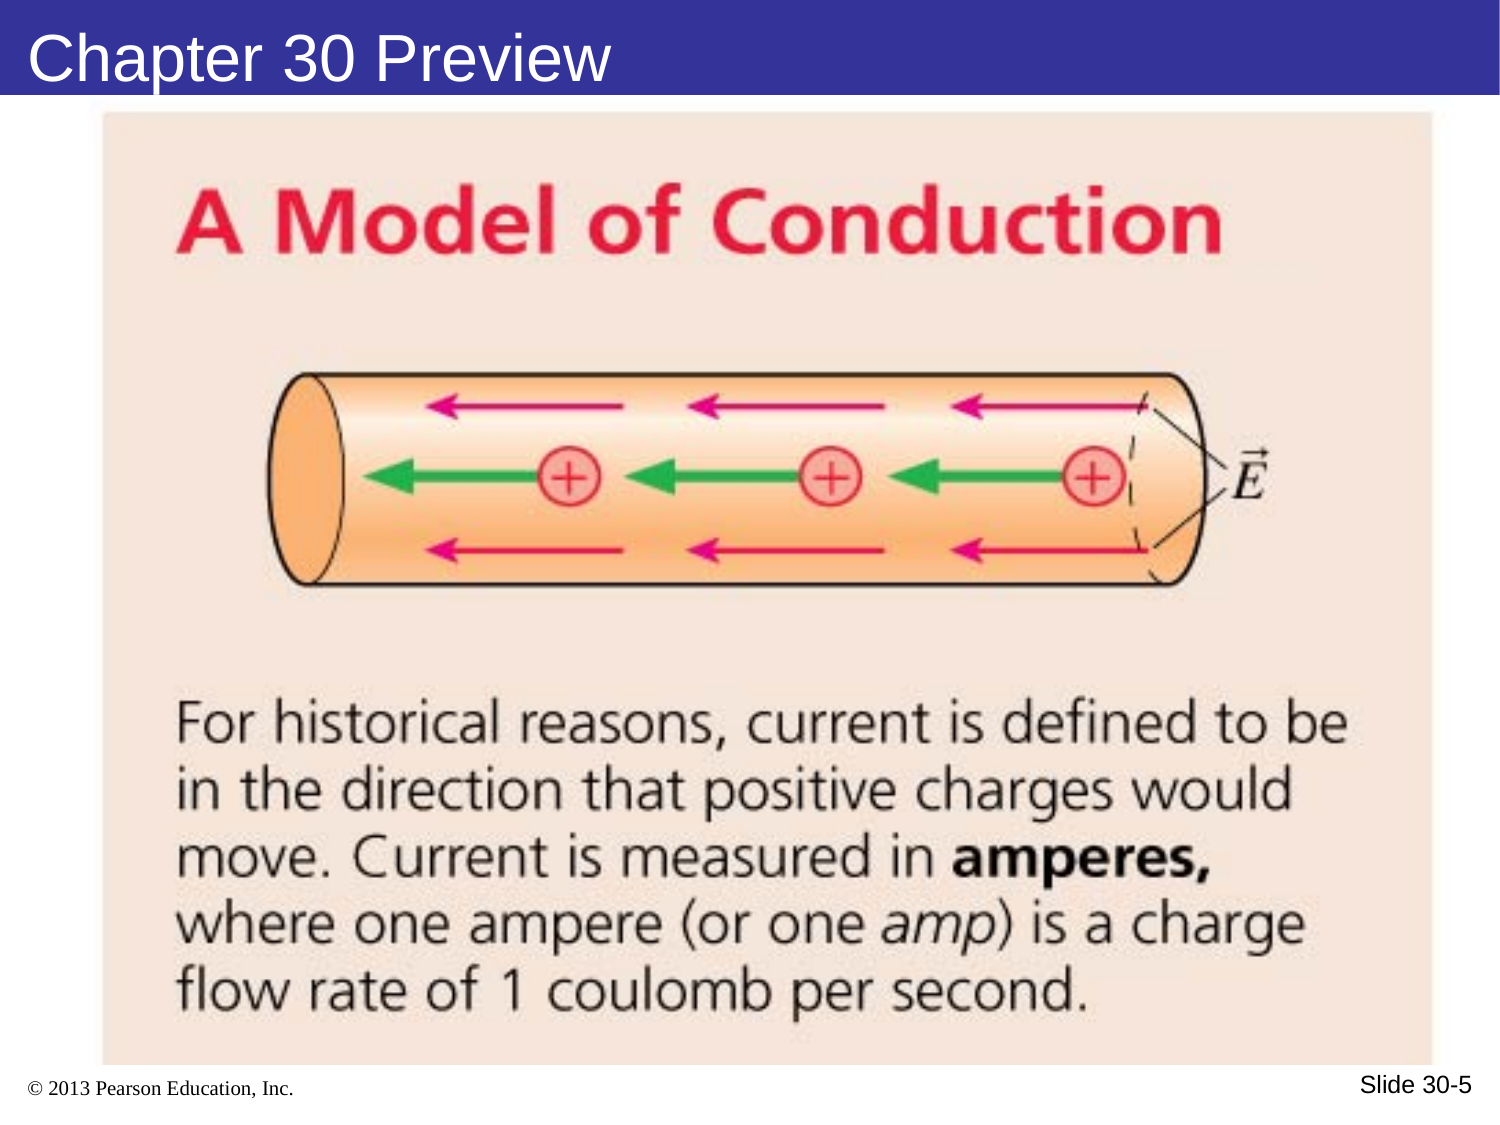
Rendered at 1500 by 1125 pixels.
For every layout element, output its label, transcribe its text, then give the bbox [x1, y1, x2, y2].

text_box Slide 30-5 [1287, 1064, 1488, 1103]
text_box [87, 97, 1453, 1065]
text_box Chapter 30 Preview [12, 34, 1363, 75]
